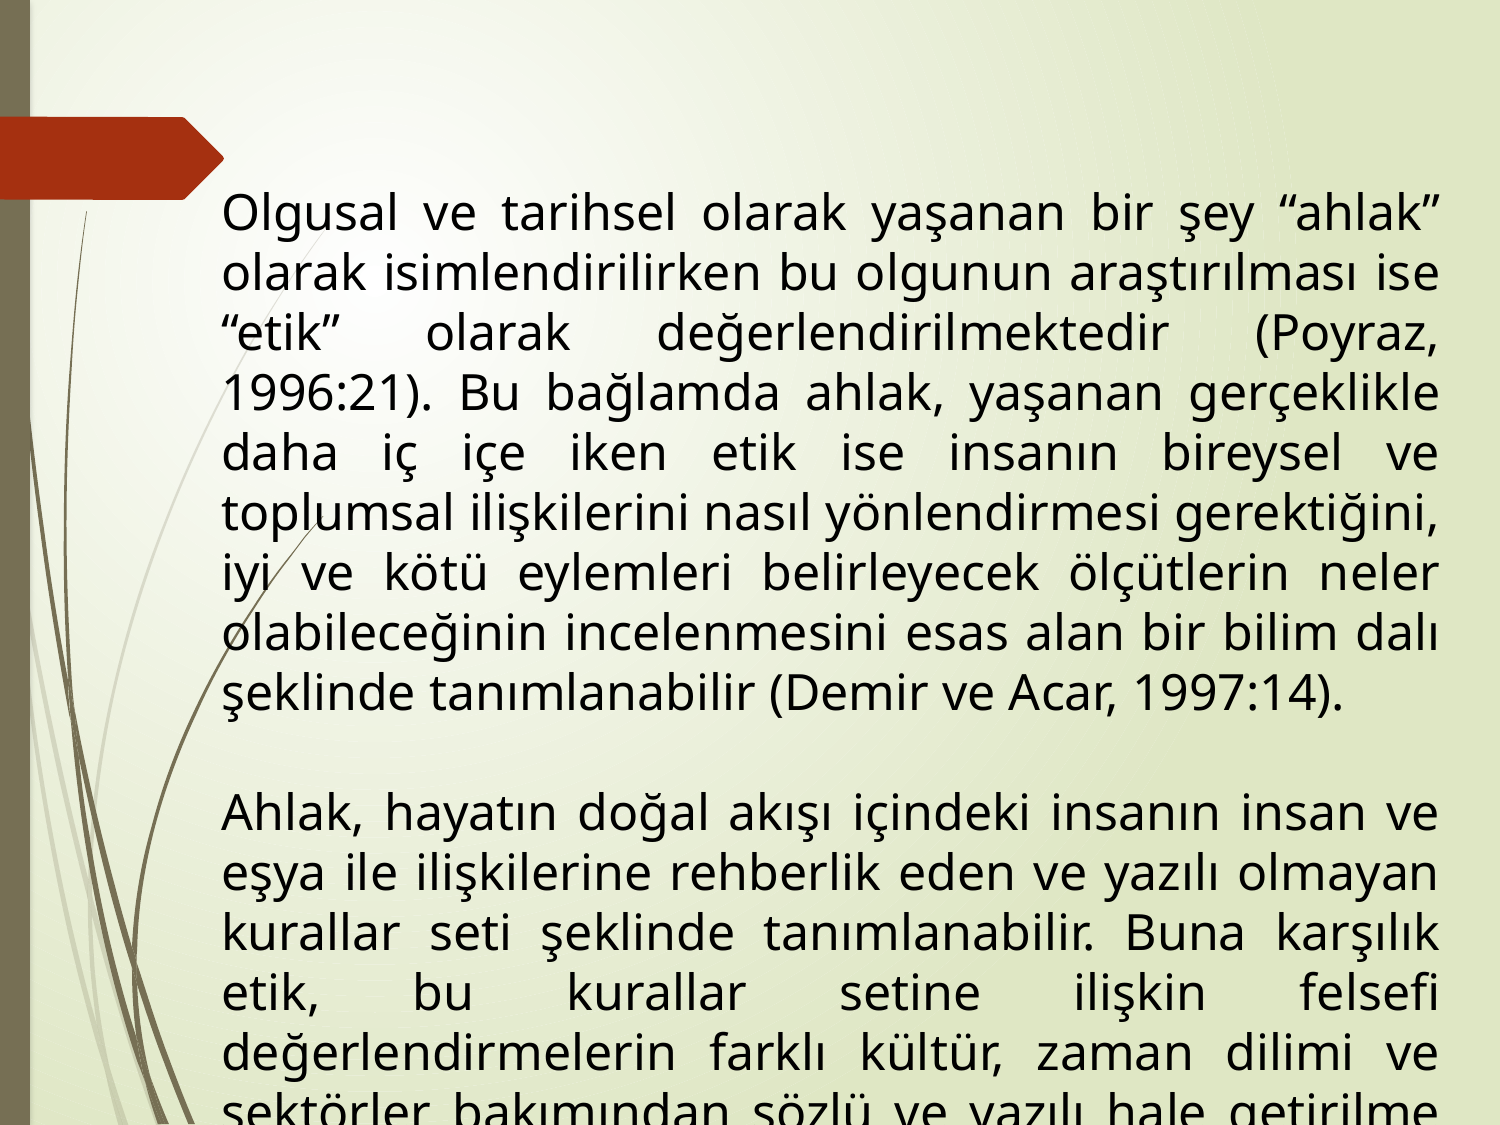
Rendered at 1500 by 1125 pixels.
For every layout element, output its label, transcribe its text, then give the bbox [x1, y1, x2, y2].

text_box Olgusal ve tarihsel olarak yaşanan bir şey “ahlak” olarak isimlendirilirken bu olgunun araştırılması ise “etik” olarak değerlendirilmektedir (Poyraz, 1996:21). Bu bağlamda ahlak, yaşanan gerçeklikle daha iç içe iken etik ise insanın bireysel ve toplumsal ilişkilerini nasıl yönlendirmesi gerektiğini, iyi ve kötü eylemleri belirleyecek ölçütlerin neler olabileceğinin incelenmesini esas alan bir bilim dalı şeklinde tanımlanabilir (Demir ve Acar, 1997:14). Ahlak, hayatın doğal akışı içindeki insanın insan ve eşya ile ilişkilerine rehberlik eden ve yazılı olmayan kurallar seti şeklinde tanımlanabilir. Buna karşılık etik, bu kurallar setine ilişkin felsefi değerlendirmelerin farklı kültür, zaman dilimi ve sektörler bakımından sözlü ve yazılı hale getirilme çabaları biçiminde ifade edilebilir. [206, 172, 1456, 1125]
